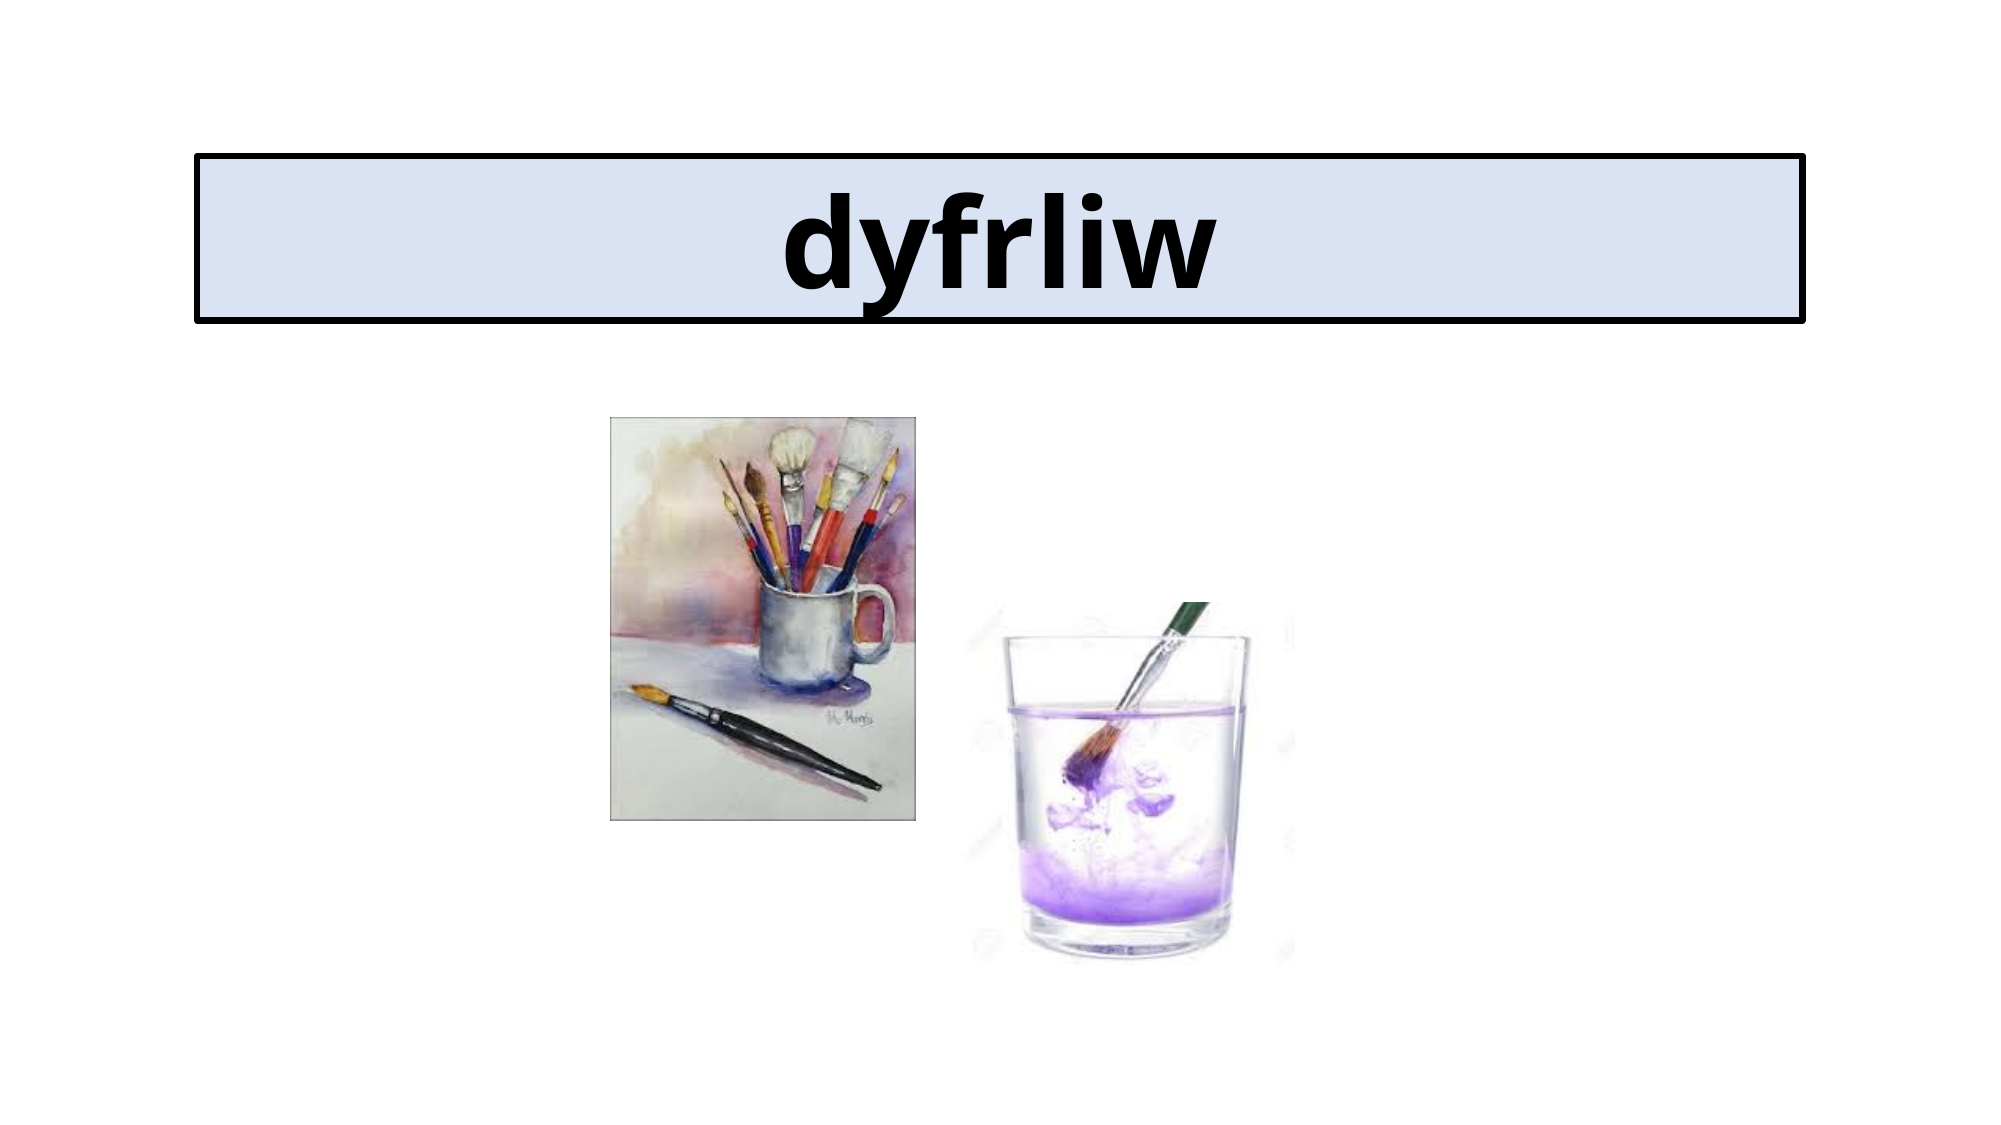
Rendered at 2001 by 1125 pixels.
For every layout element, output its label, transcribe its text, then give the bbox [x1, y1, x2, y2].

picture [958, 601, 1295, 970]
text_box dyfrliw [197, 155, 1803, 321]
picture [610, 417, 916, 821]
